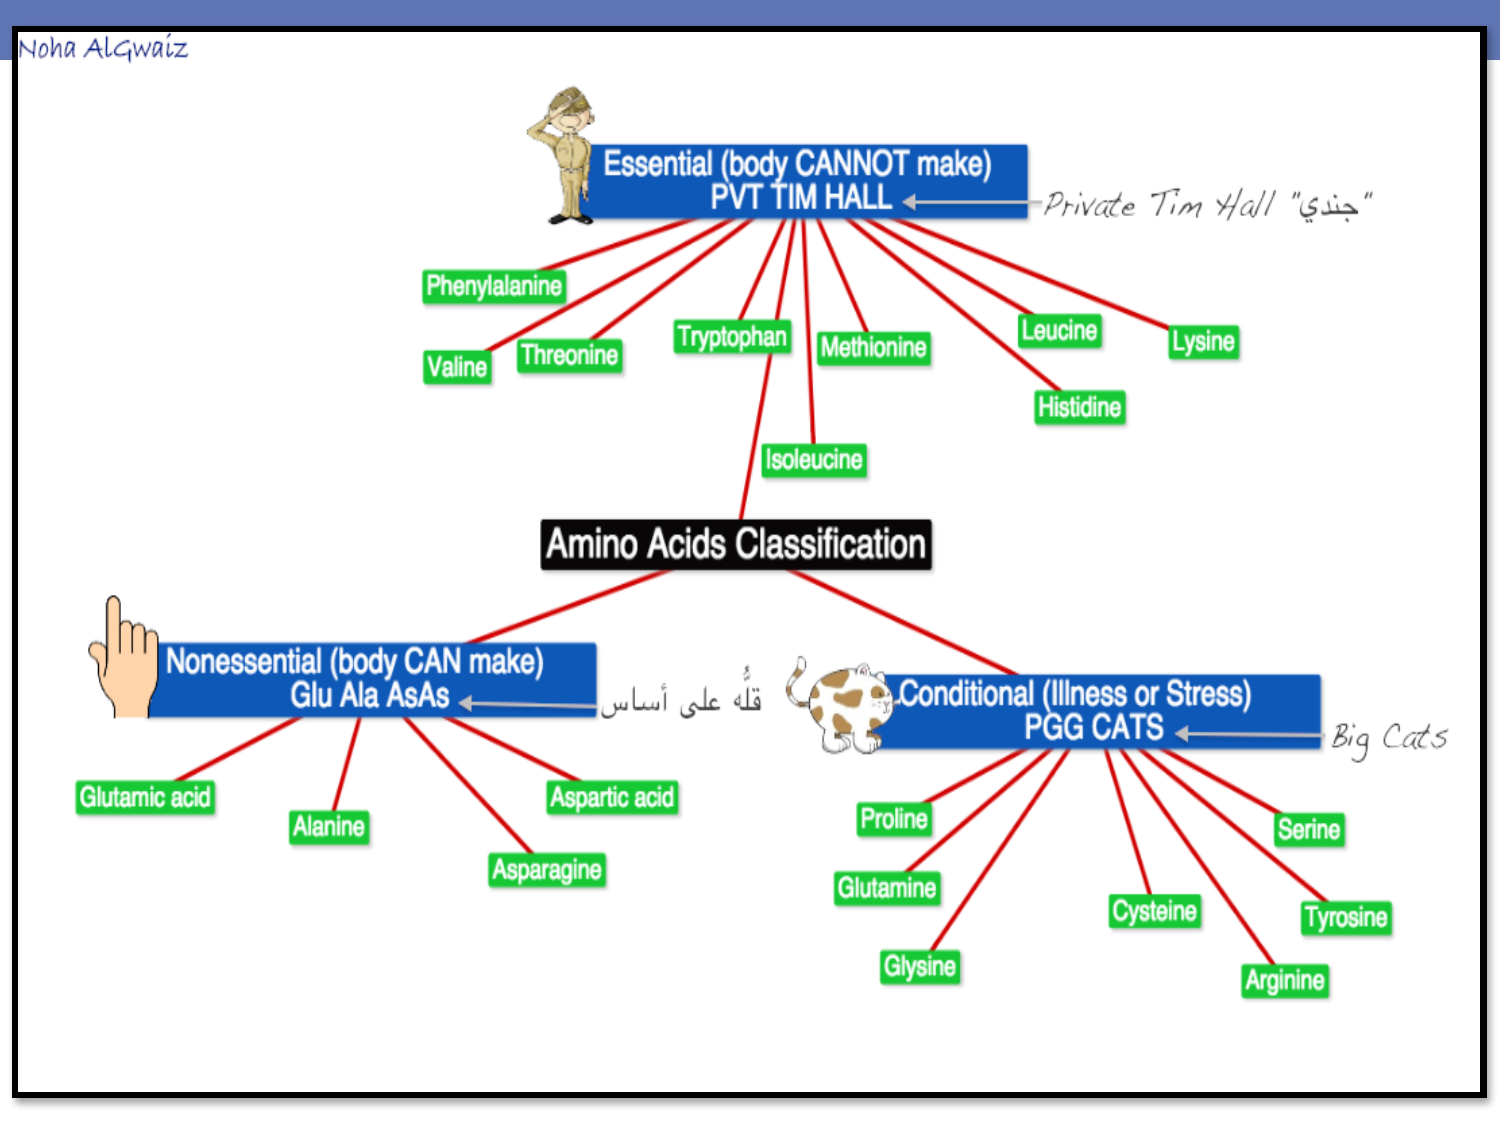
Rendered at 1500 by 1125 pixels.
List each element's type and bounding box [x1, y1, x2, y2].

list [17, 31, 1481, 1093]
